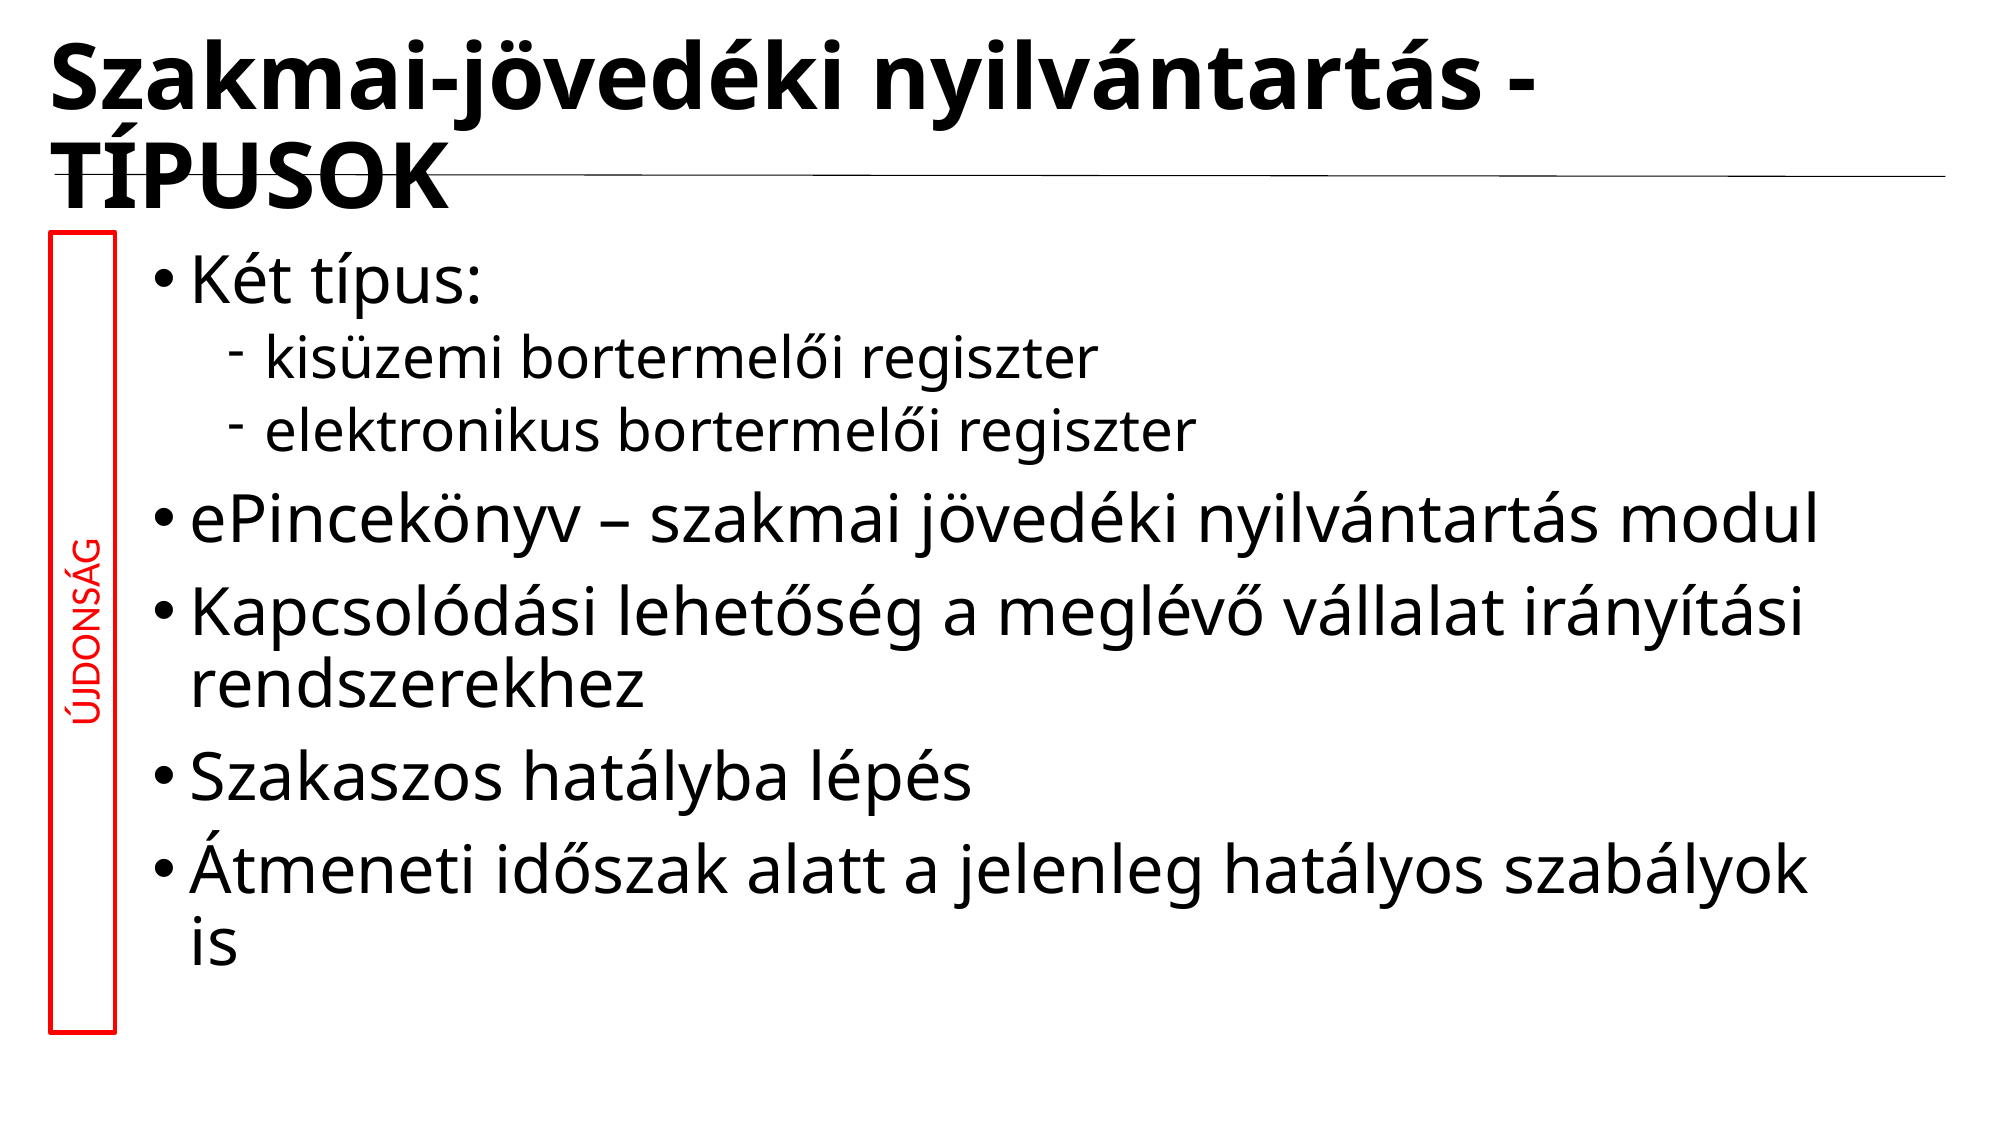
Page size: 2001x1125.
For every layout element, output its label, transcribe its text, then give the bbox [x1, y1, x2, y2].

text_box ÚJDONSÁG [50, 232, 116, 1033]
list Két típus: kisüzemi bortermelői regiszter elektronikus bortermelői regiszter ePincekönyv – szakmai jövedéki nyilvántartás modul Kapcsolódási lehetőség a meglévő vállalat irányítási rendszerekhez Szakaszos hatályba lépés Átmeneti időszak alatt a jelenleg hatályos szabályok is [137, 237, 1863, 1068]
title Szakmai-jövedéki nyilvántartás - TÍPUSOK [34, 20, 1760, 238]
